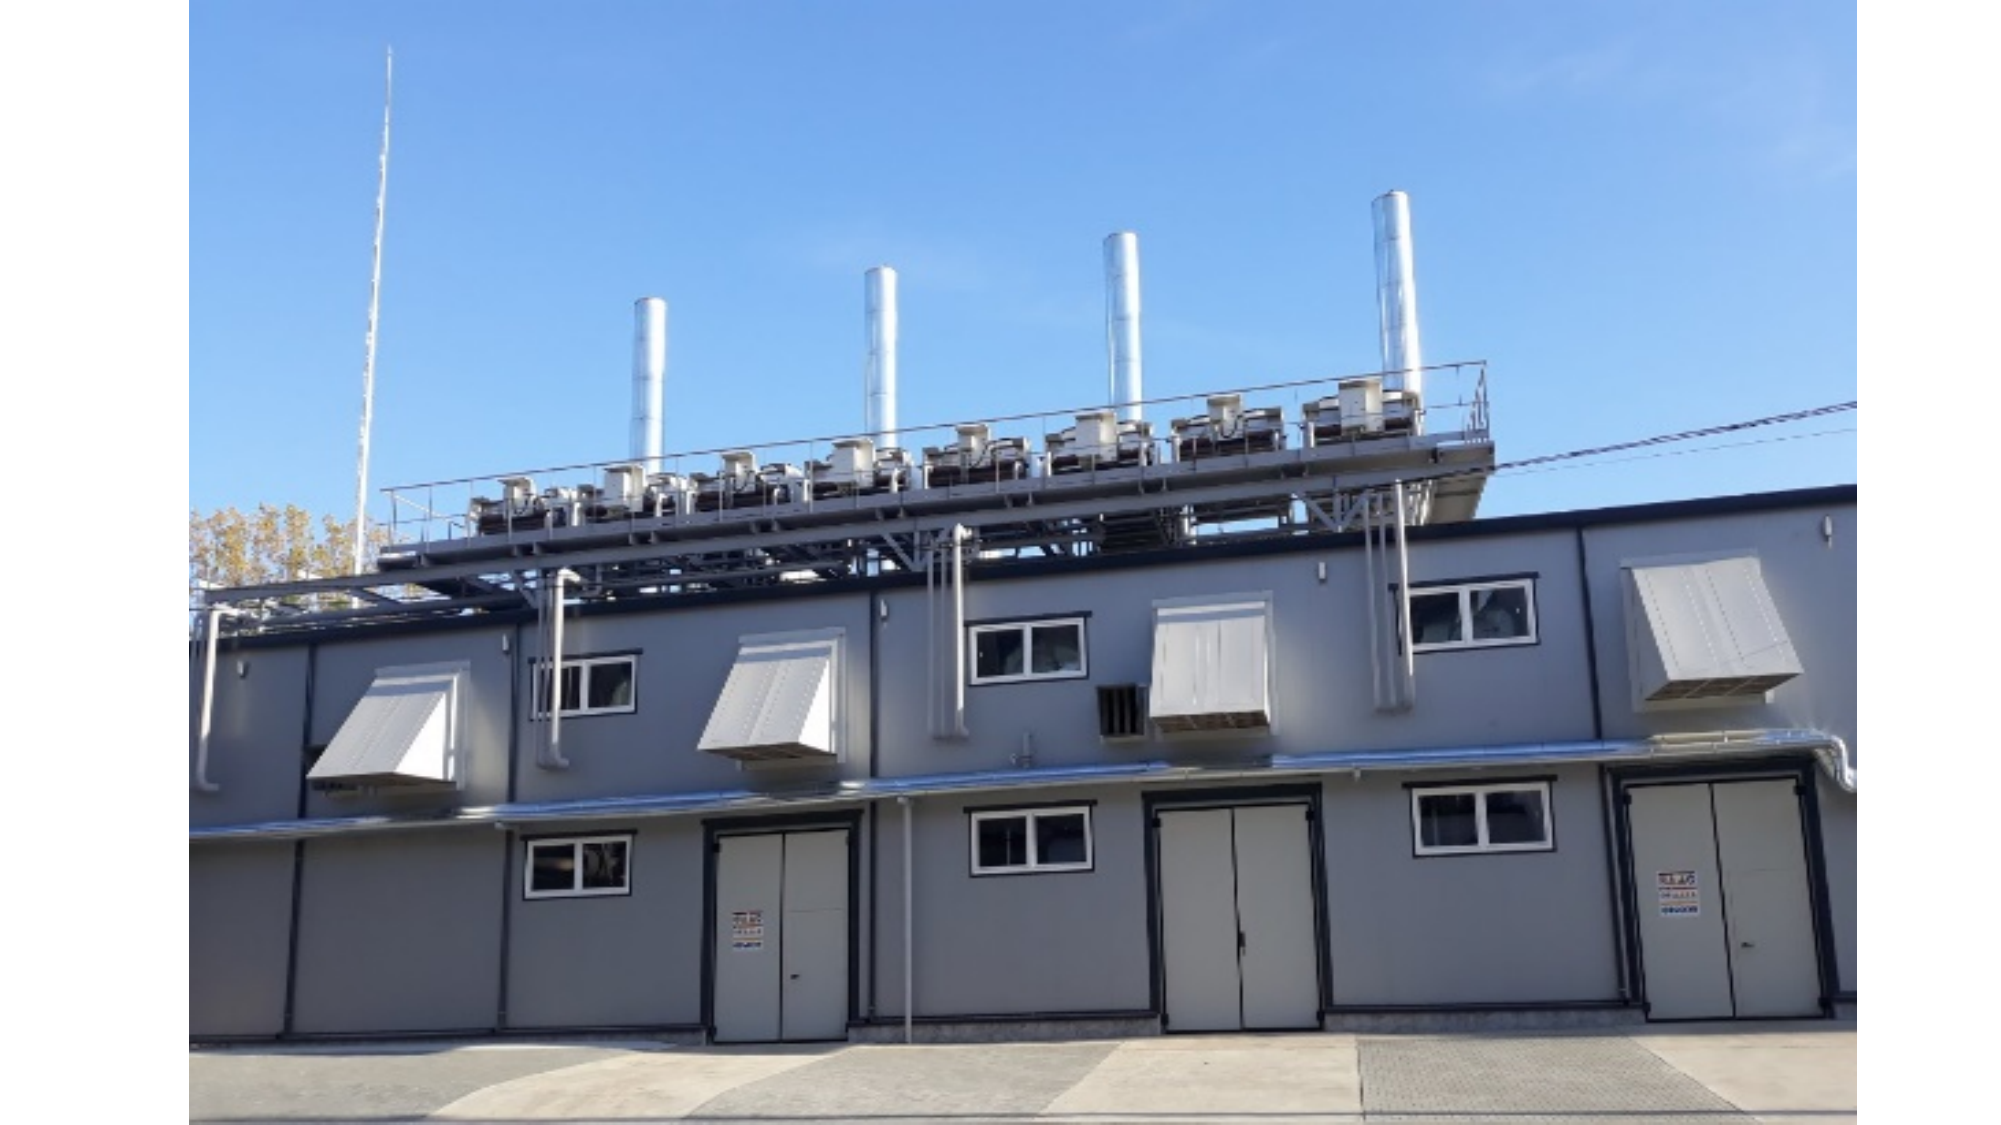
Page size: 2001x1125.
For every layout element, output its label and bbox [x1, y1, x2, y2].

picture [189, 0, 1857, 1125]
